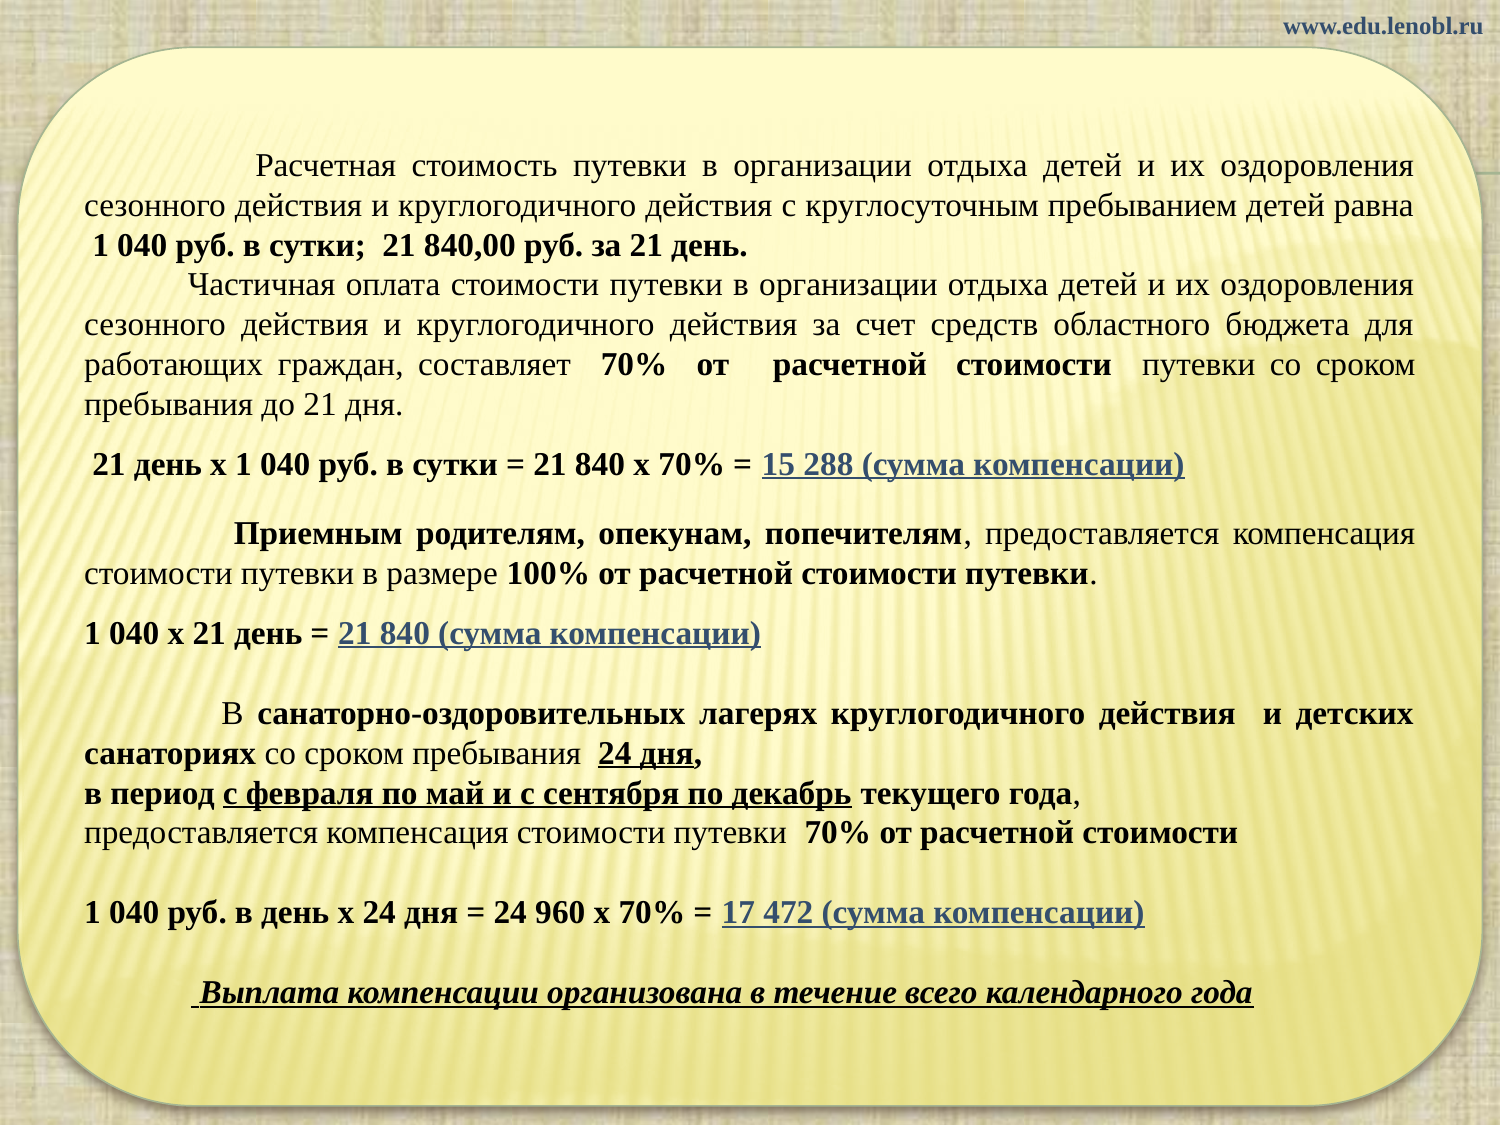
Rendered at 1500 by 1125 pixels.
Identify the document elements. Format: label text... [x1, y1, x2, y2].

picture [0, 0, 1500, 1125]
text_box Расчетная стоимость путевки в организации отдыха детей и их оздоровления сезонного действия и круглогодичного действия с круглосуточным пребыванием детей равна 1 040 руб. в сутки; 21 840,00 руб. за 21 день. Частичная оплата стоимости путевки в организации отдыха детей и их оздоровления сезонного действия и круглогодичного действия за счет средств областного бюджета для работающих граждан, составляет 70% от расчетной стоимости путевки со сроком пребывания до 21 дня. 21 день х 1 040 руб. в сутки = 21 840 х 70% = 15 288 (сумма компенсации) Приемным родителям, опекунам, попечителям, предоставляется компенсация стоимости путевки в размере 100% от расчетной стоимости путевки. 1 040 х 21 день = 21 840 (сумма компенсации) В санаторно-оздоровительных лагерях круглогодичного действия и детских санаториях со сроком пребывания 24 дня, в период с февраля по май и с сентября по декабрь текущего года, предоставляется компенсация стоимости путевки 70% от расчетной стоимости 1 040 руб. в день х 24 дня = 24 960 х 70% = 17 472 (сумма компенсации) Выплата компенсации организована в течение всего календарного года [16, 46, 1484, 1107]
text_box www.edu.lenobl.ru [1268, 1, 1499, 47]
